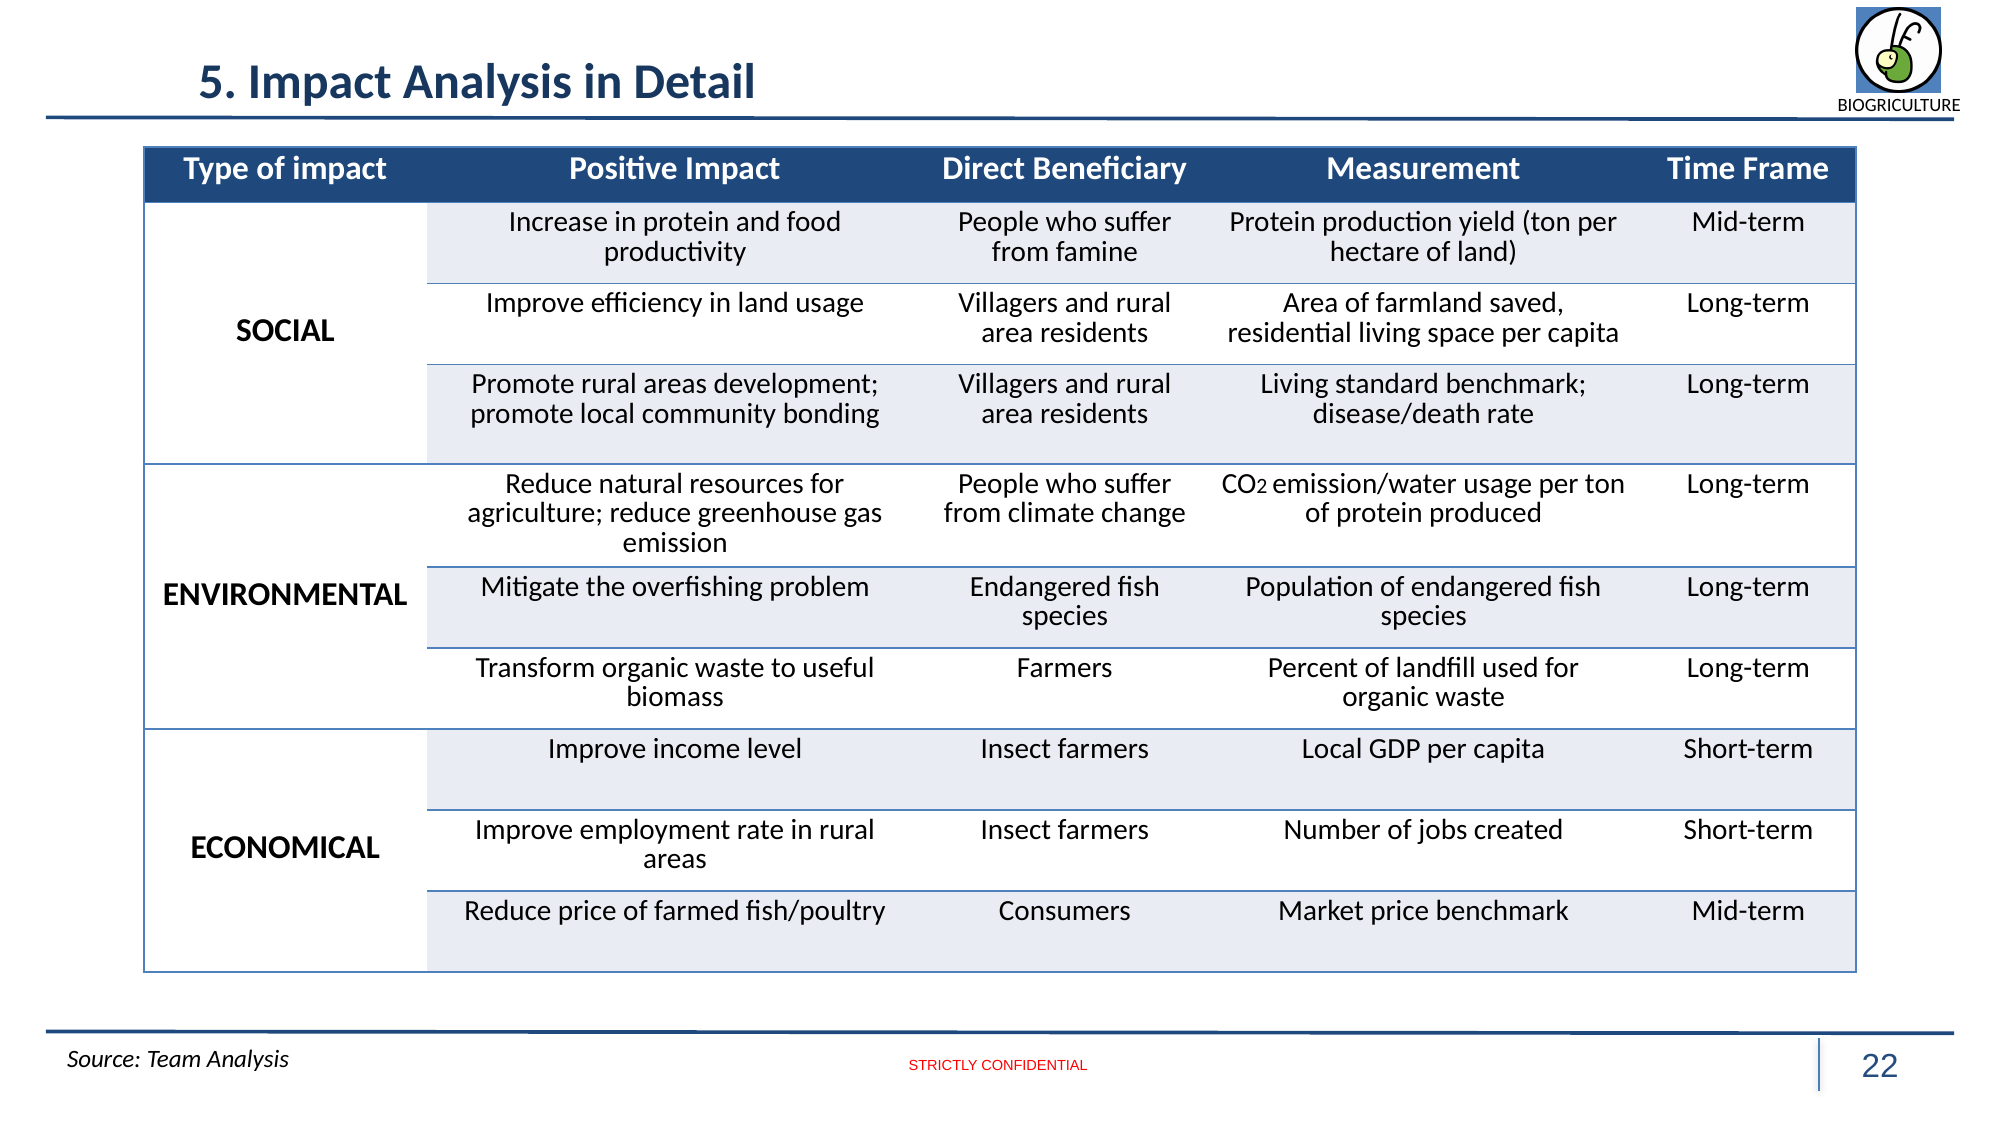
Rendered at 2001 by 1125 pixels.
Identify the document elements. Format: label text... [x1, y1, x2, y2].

table_header Time Frame [1641, 148, 1855, 202]
table_cell Improve employment rate in rural areas [427, 811, 923, 890]
table_cell Short-term [1641, 811, 1855, 890]
table_cell Consumers [923, 892, 1207, 971]
table_cell Long-term [1641, 568, 1855, 647]
table_header Measurement [1207, 148, 1641, 202]
table_cell Mid-term [1641, 203, 1855, 283]
table_cell Transform organic waste to useful biomass [427, 649, 923, 728]
table_cell Insect farmers [923, 811, 1207, 890]
table_cell People who suffer from climate change [923, 465, 1207, 566]
table_cell Mid-term [1641, 892, 1855, 971]
table_cell Insect farmers [923, 730, 1207, 809]
table_cell Mitigate the overfishing problem [427, 568, 923, 647]
table_cell Improve income level [427, 730, 923, 809]
title 5. Impact Analysis in Detail [183, 38, 1817, 118]
table_cell Promote rural areas development; promote local community bonding [427, 365, 923, 463]
table_cell Endangered fish species [923, 568, 1207, 647]
table_cell SOCIAL [145, 203, 427, 463]
table_cell Improve efficiency in land usage [427, 284, 923, 364]
table_header Direct Beneficiary [923, 148, 1207, 202]
table_cell Farmers [923, 649, 1207, 728]
table_cell Number of jobs created [1207, 811, 1641, 890]
table_cell People who suffer from famine [923, 203, 1207, 283]
table_cell Villagers and rural area residents [923, 365, 1207, 463]
table_cell CO2 emission/water usage per ton of protein produced [1207, 465, 1641, 566]
table_cell Market price benchmark [1207, 892, 1641, 971]
table_cell Reduce natural resources for agriculture; reduce greenhouse gas emission [427, 465, 923, 566]
table_cell Long-term [1641, 365, 1855, 463]
table_cell Local GDP per capita [1207, 730, 1641, 809]
table_cell ECONOMICAL [145, 730, 427, 971]
text_box Source: Team Analysis [52, 1035, 305, 1080]
table_cell Population of endangered fish species [1207, 568, 1641, 647]
table_header Positive Impact [427, 148, 923, 202]
table_cell Area of farmland saved, residential living space per capita [1207, 284, 1641, 364]
table_cell Living standard benchmark; disease/death rate [1207, 365, 1641, 463]
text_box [1822, 7, 2000, 123]
table_cell Short-term [1641, 730, 1855, 809]
table_header Type of impact [145, 148, 427, 202]
table_cell Increase in protein and food productivity [427, 203, 923, 283]
table_cell Reduce price of farmed fish/poultry [427, 892, 923, 971]
table_cell Protein production yield (ton per hectare of land) [1207, 203, 1641, 283]
table_cell Percent of landfill used for organic waste [1207, 649, 1641, 728]
table_cell Villagers and rural area residents [923, 284, 1207, 364]
table_cell Long-term [1641, 284, 1855, 364]
table_cell ENVIRONMENTAL [145, 465, 427, 728]
table_cell Long-term [1641, 465, 1855, 566]
table_cell Long-term [1641, 649, 1855, 728]
